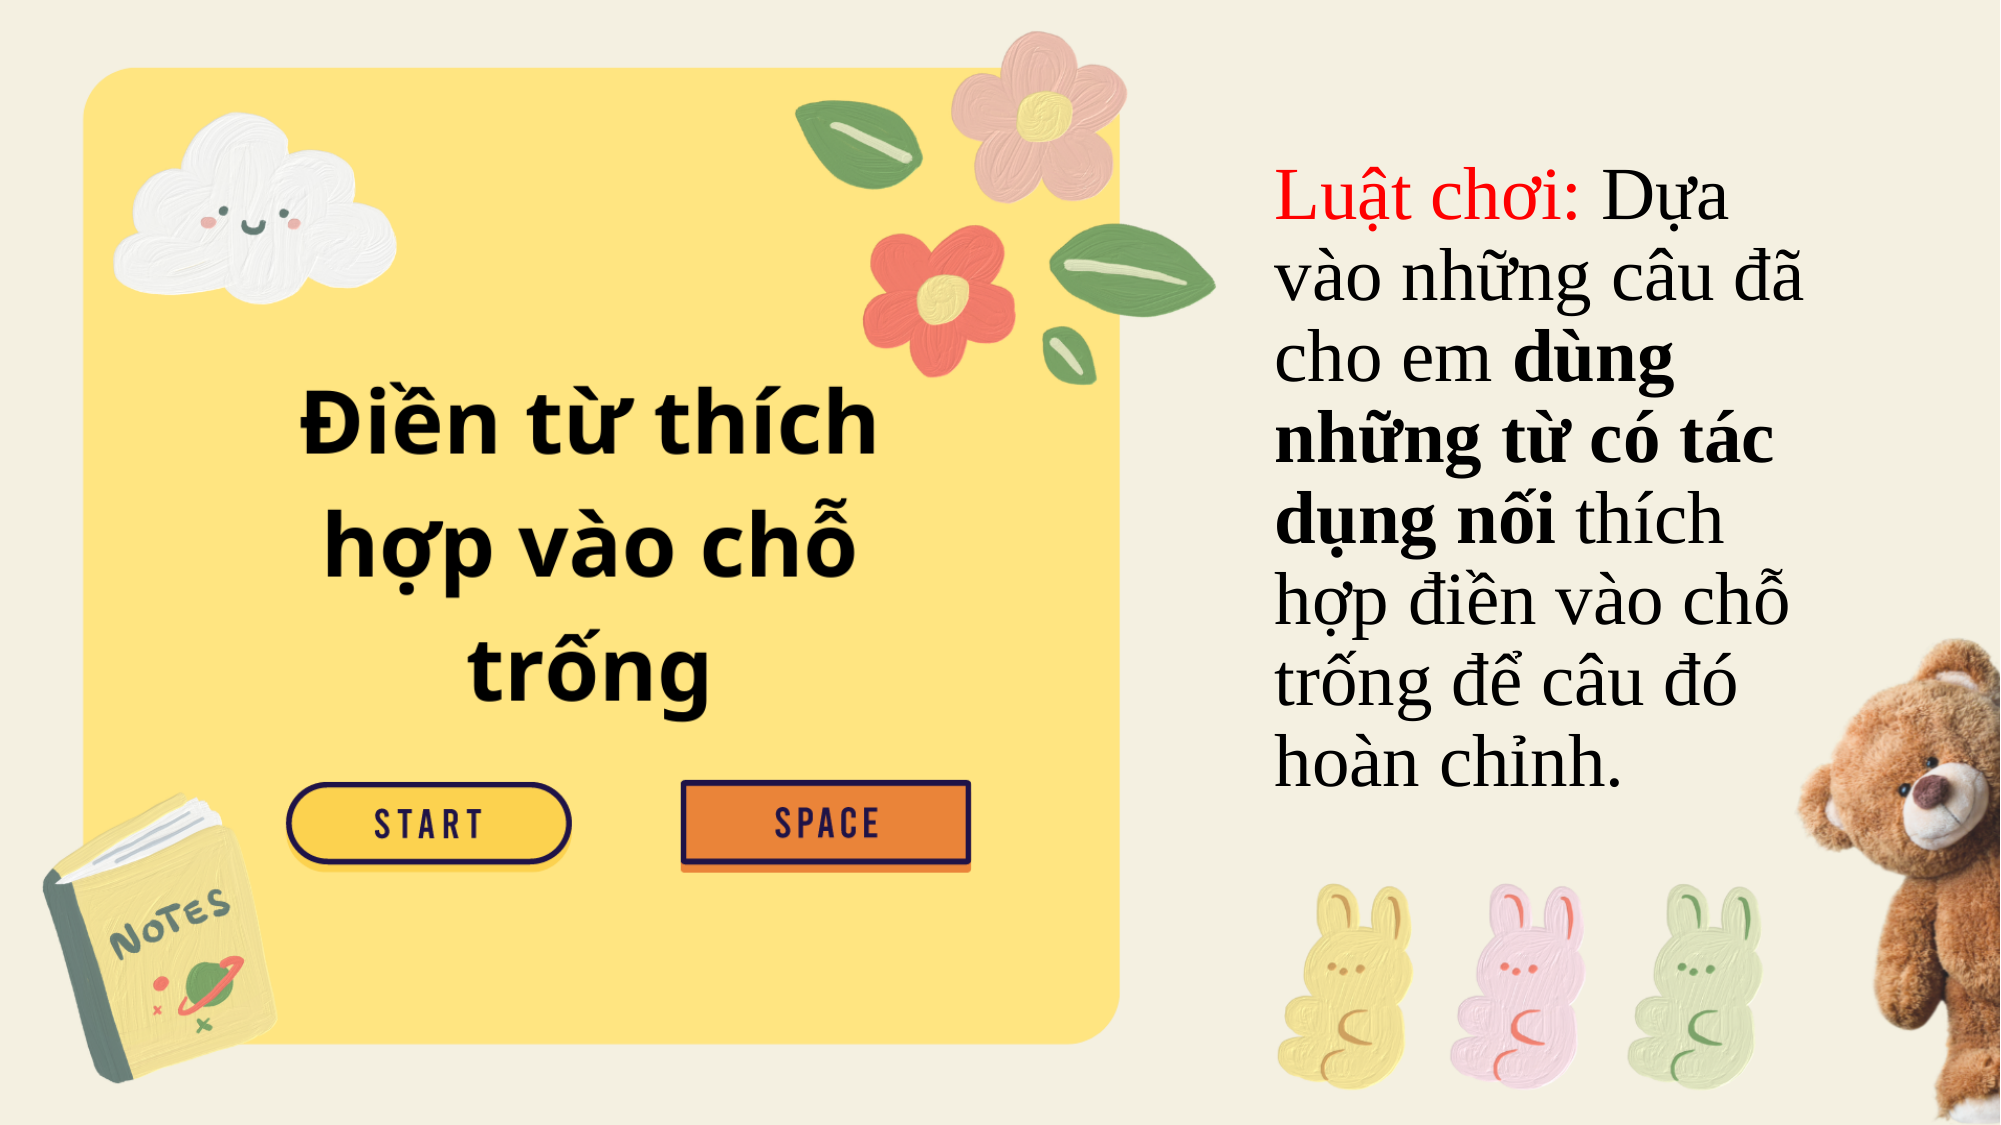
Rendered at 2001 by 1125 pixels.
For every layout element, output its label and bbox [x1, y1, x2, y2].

list [0, 0, 2000, 1125]
